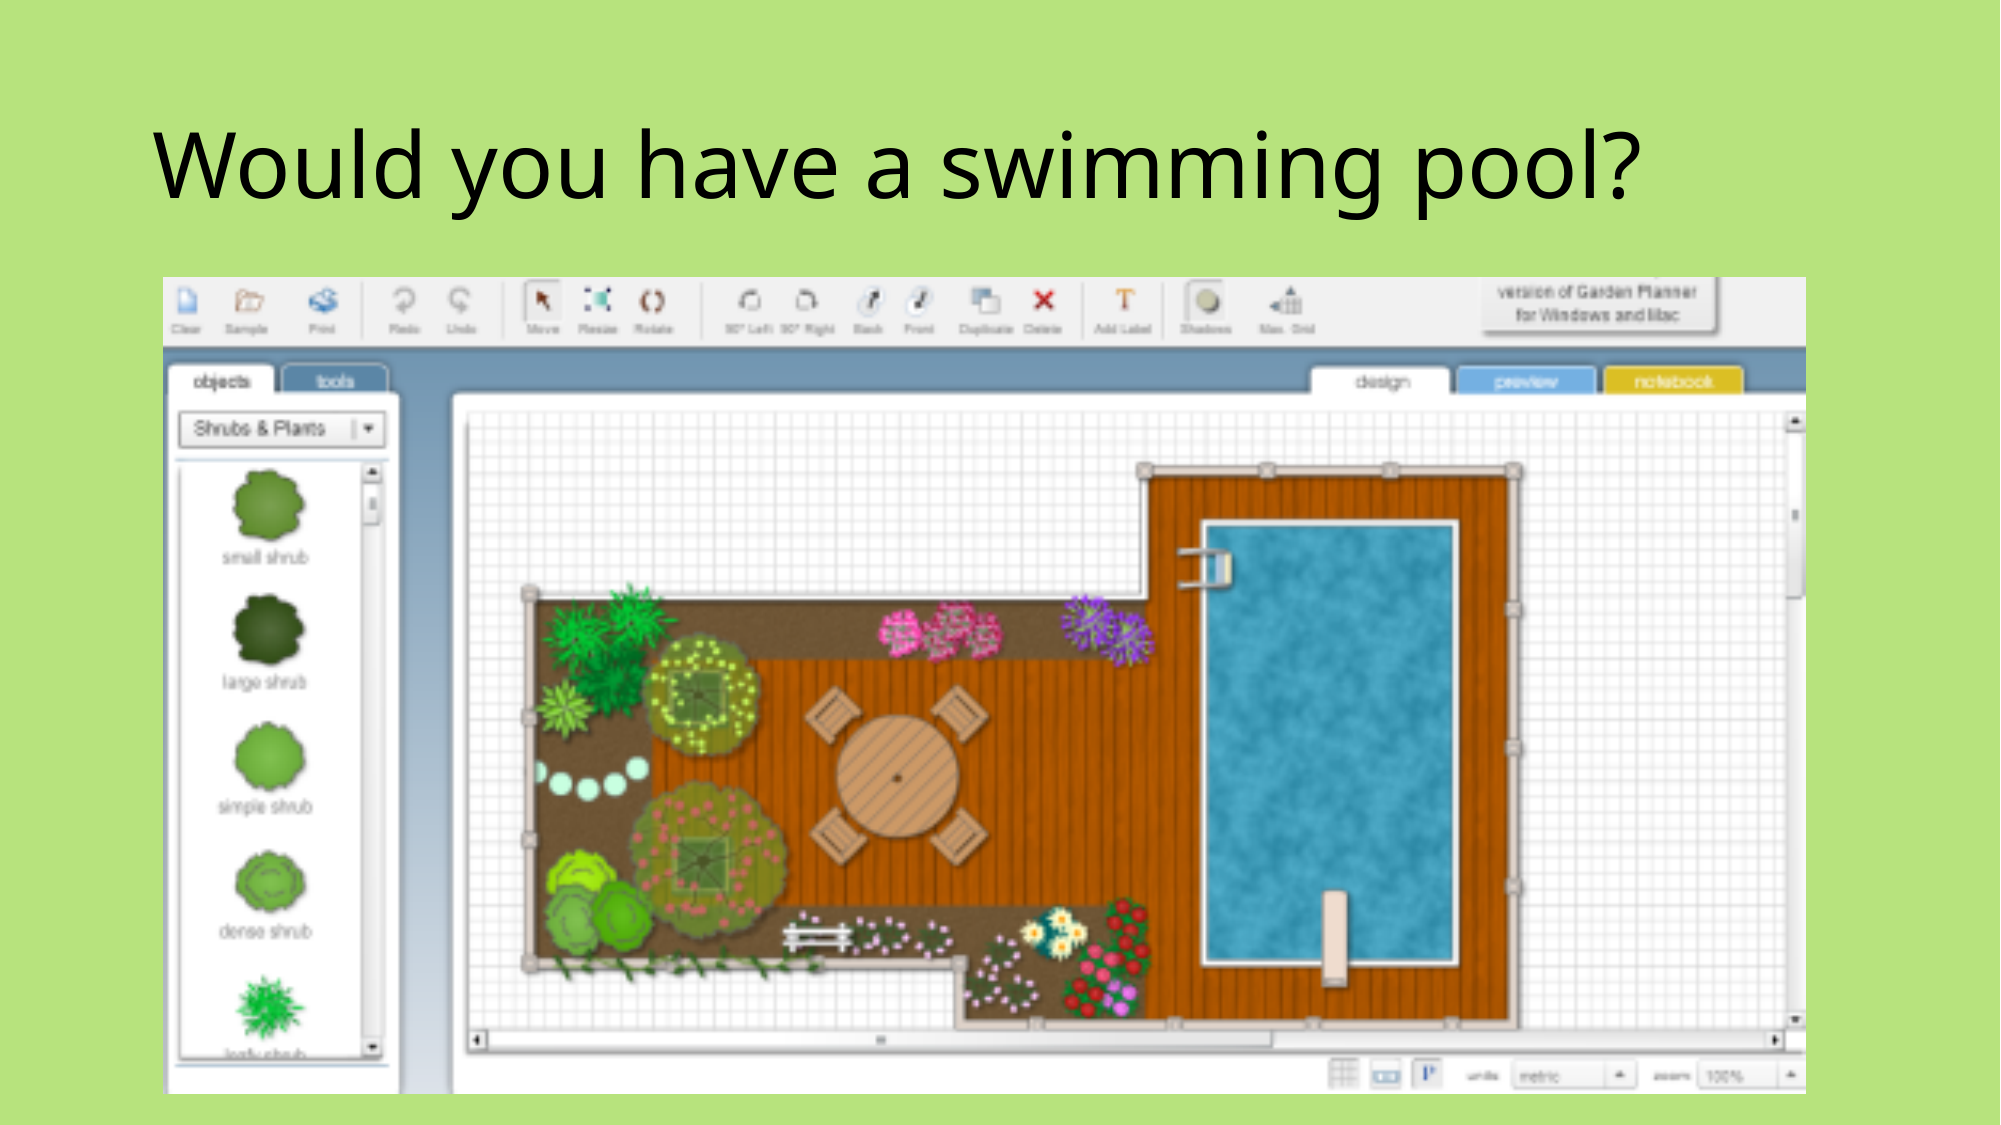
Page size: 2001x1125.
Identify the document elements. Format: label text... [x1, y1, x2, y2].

picture [162, 277, 1806, 1094]
title Would you have a swimming pool? [137, 59, 1863, 278]
